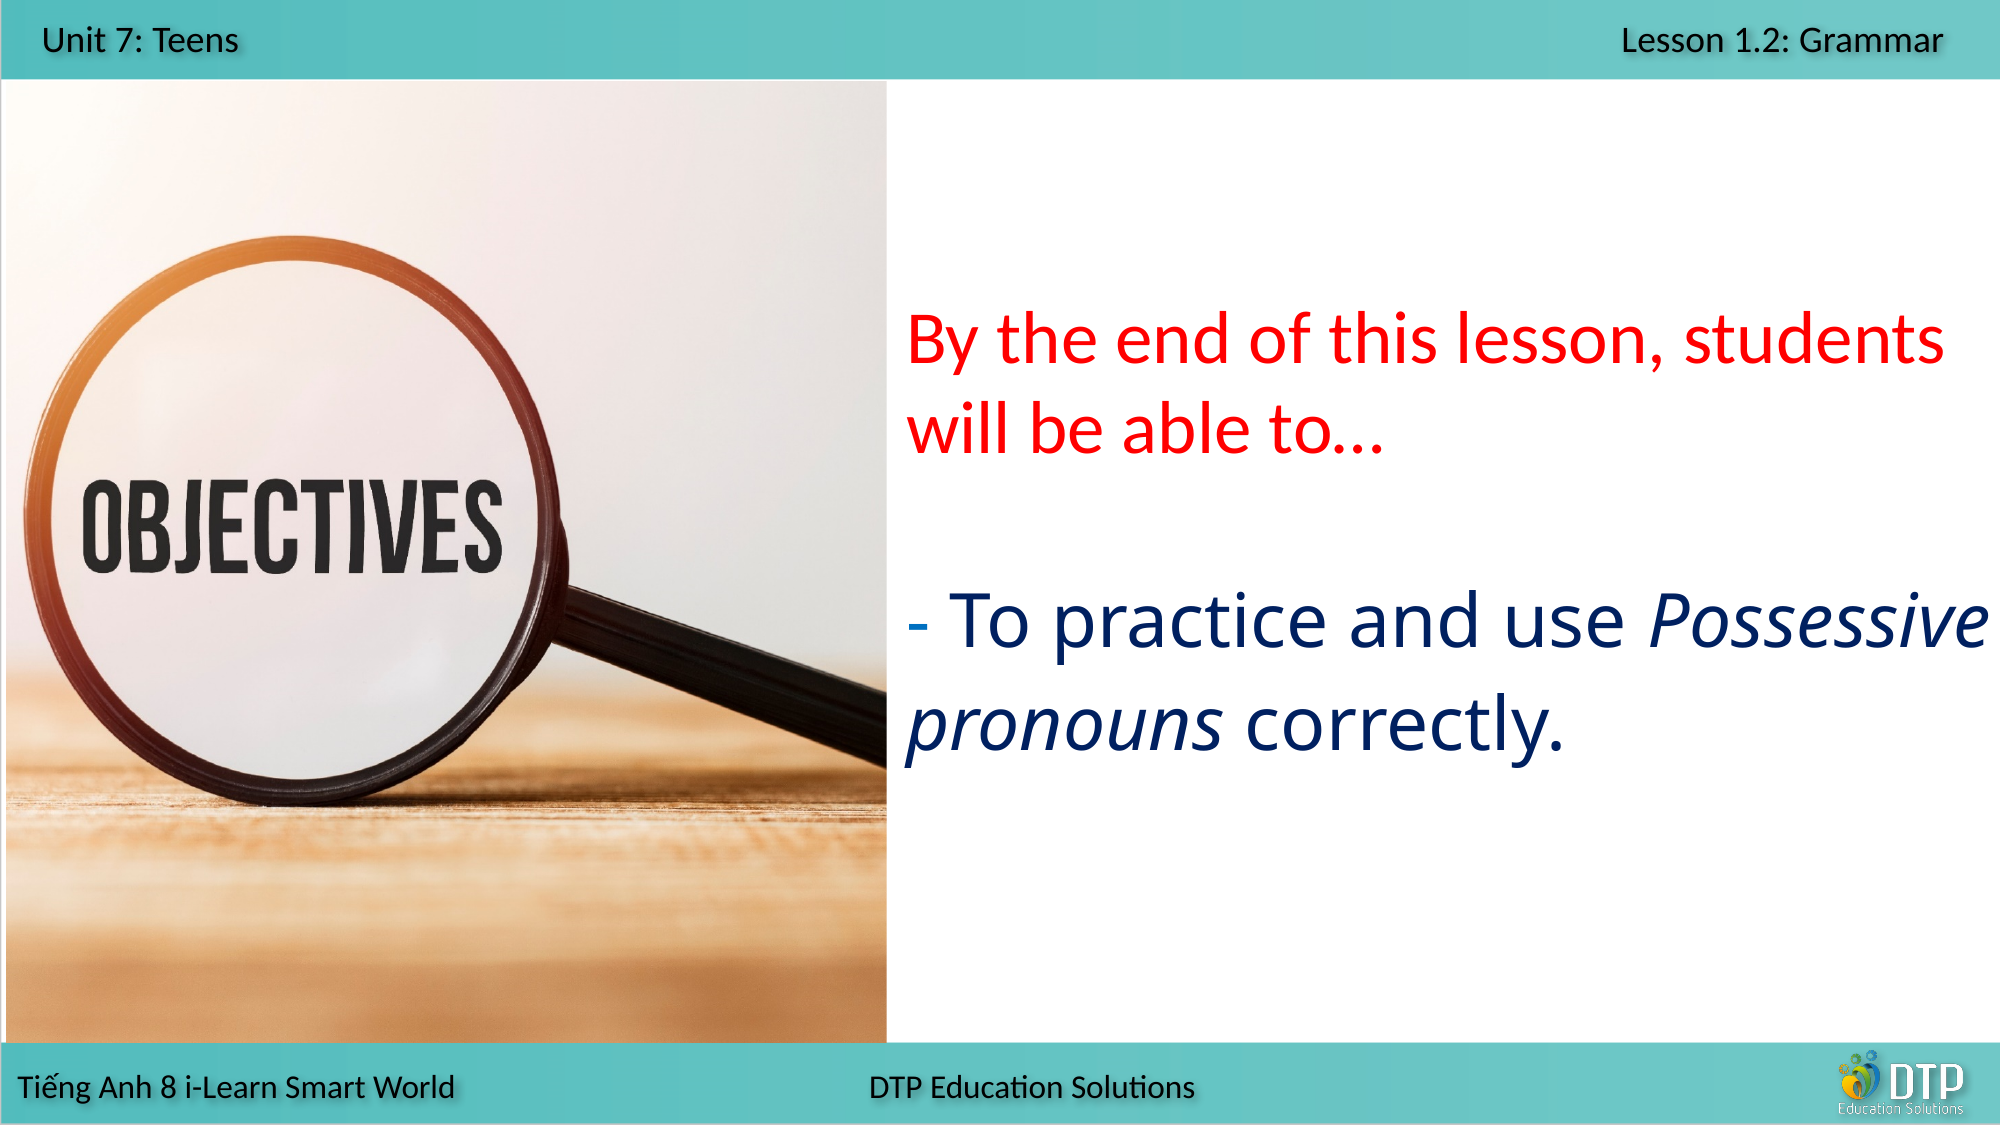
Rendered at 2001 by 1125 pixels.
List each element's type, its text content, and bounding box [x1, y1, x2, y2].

text_box By the end of this lesson, students will be able to… - To practice and use Possessive pronouns correctly. [891, 281, 2000, 773]
picture [0, 0, 2000, 1125]
